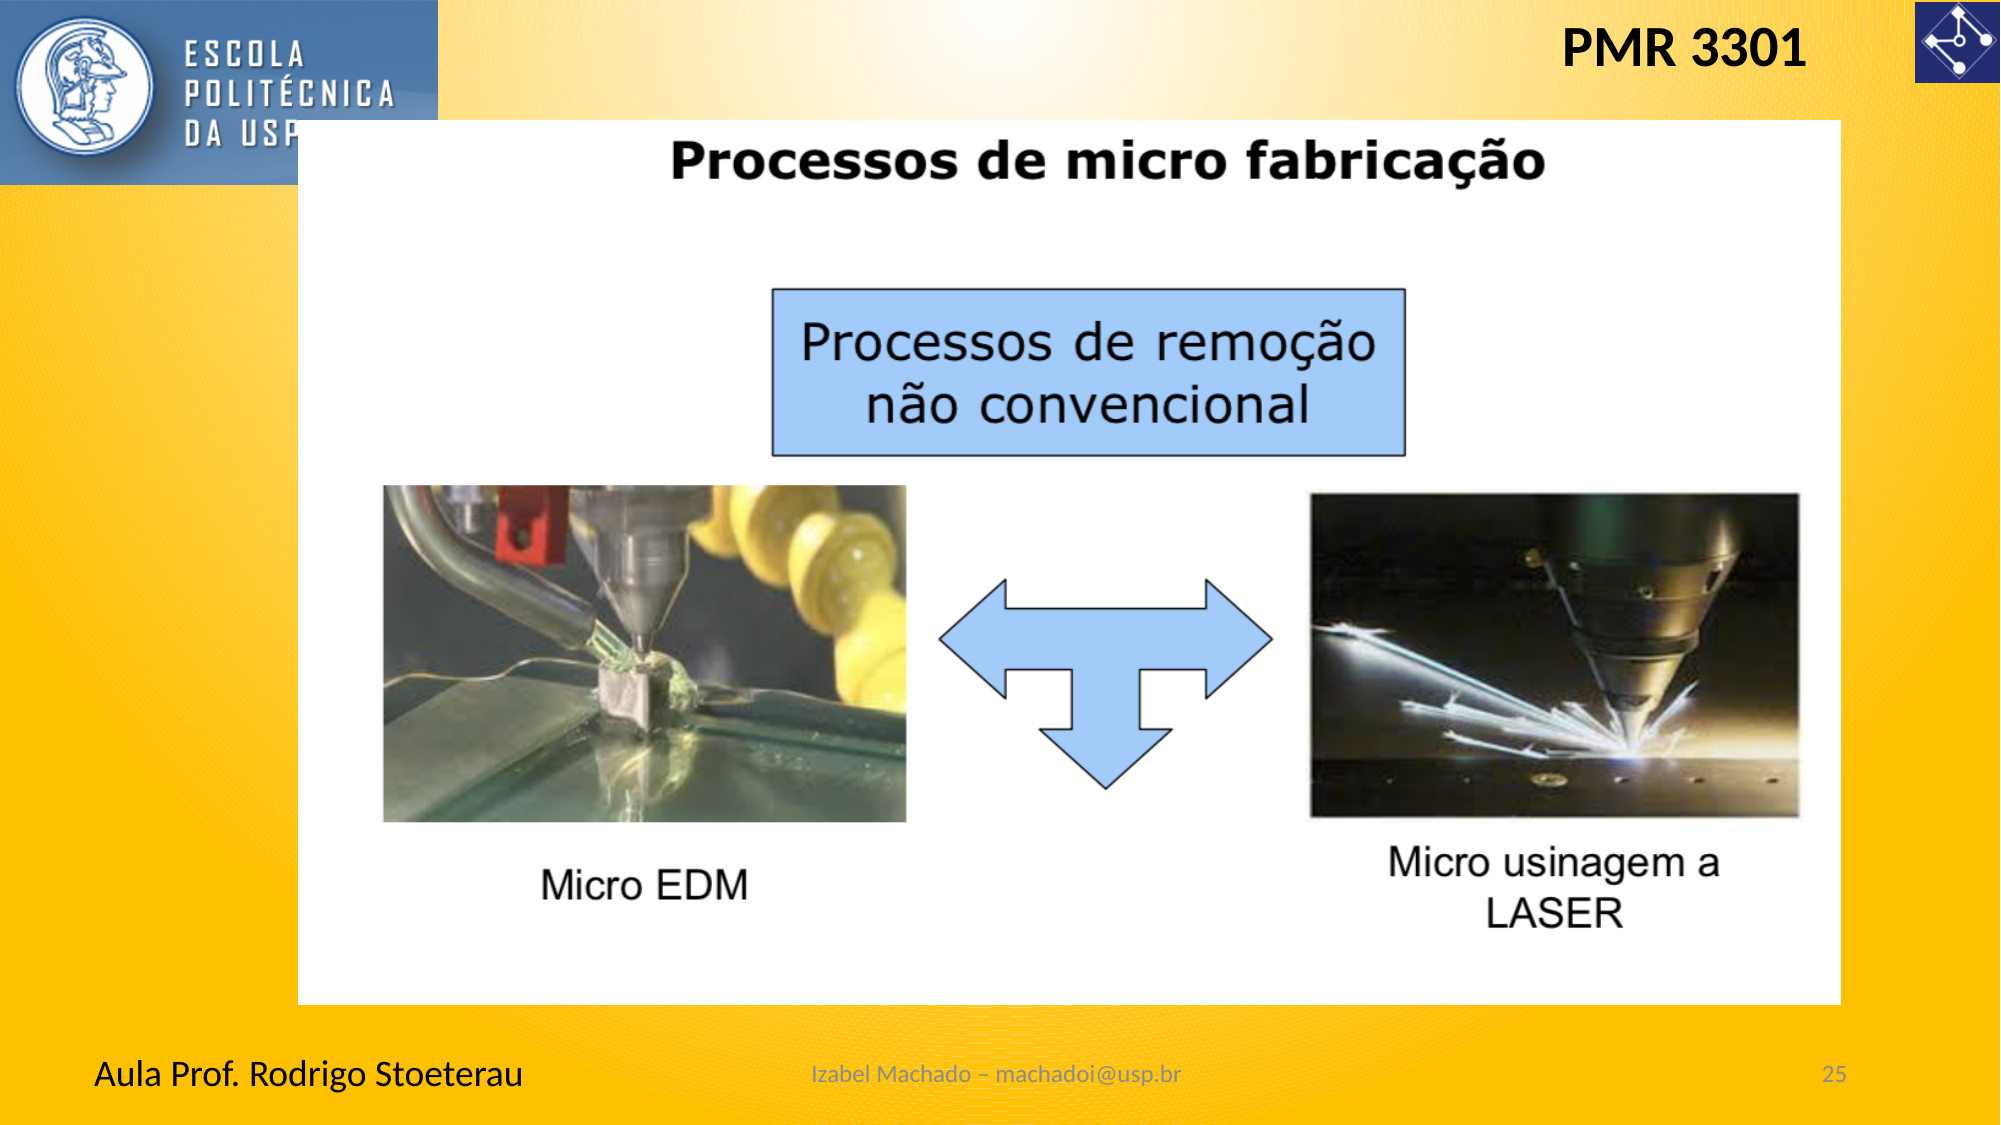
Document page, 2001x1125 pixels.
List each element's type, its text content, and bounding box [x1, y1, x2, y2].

footer Izabel Machado – machadoi@usp.br [662, 1042, 1338, 1103]
picture [0, 0, 1841, 1005]
text_box Aula Prof. Rodrigo Stoeterau [79, 1041, 540, 1102]
picture [1915, 2, 2000, 83]
slide_number 25 [1412, 1042, 1863, 1103]
